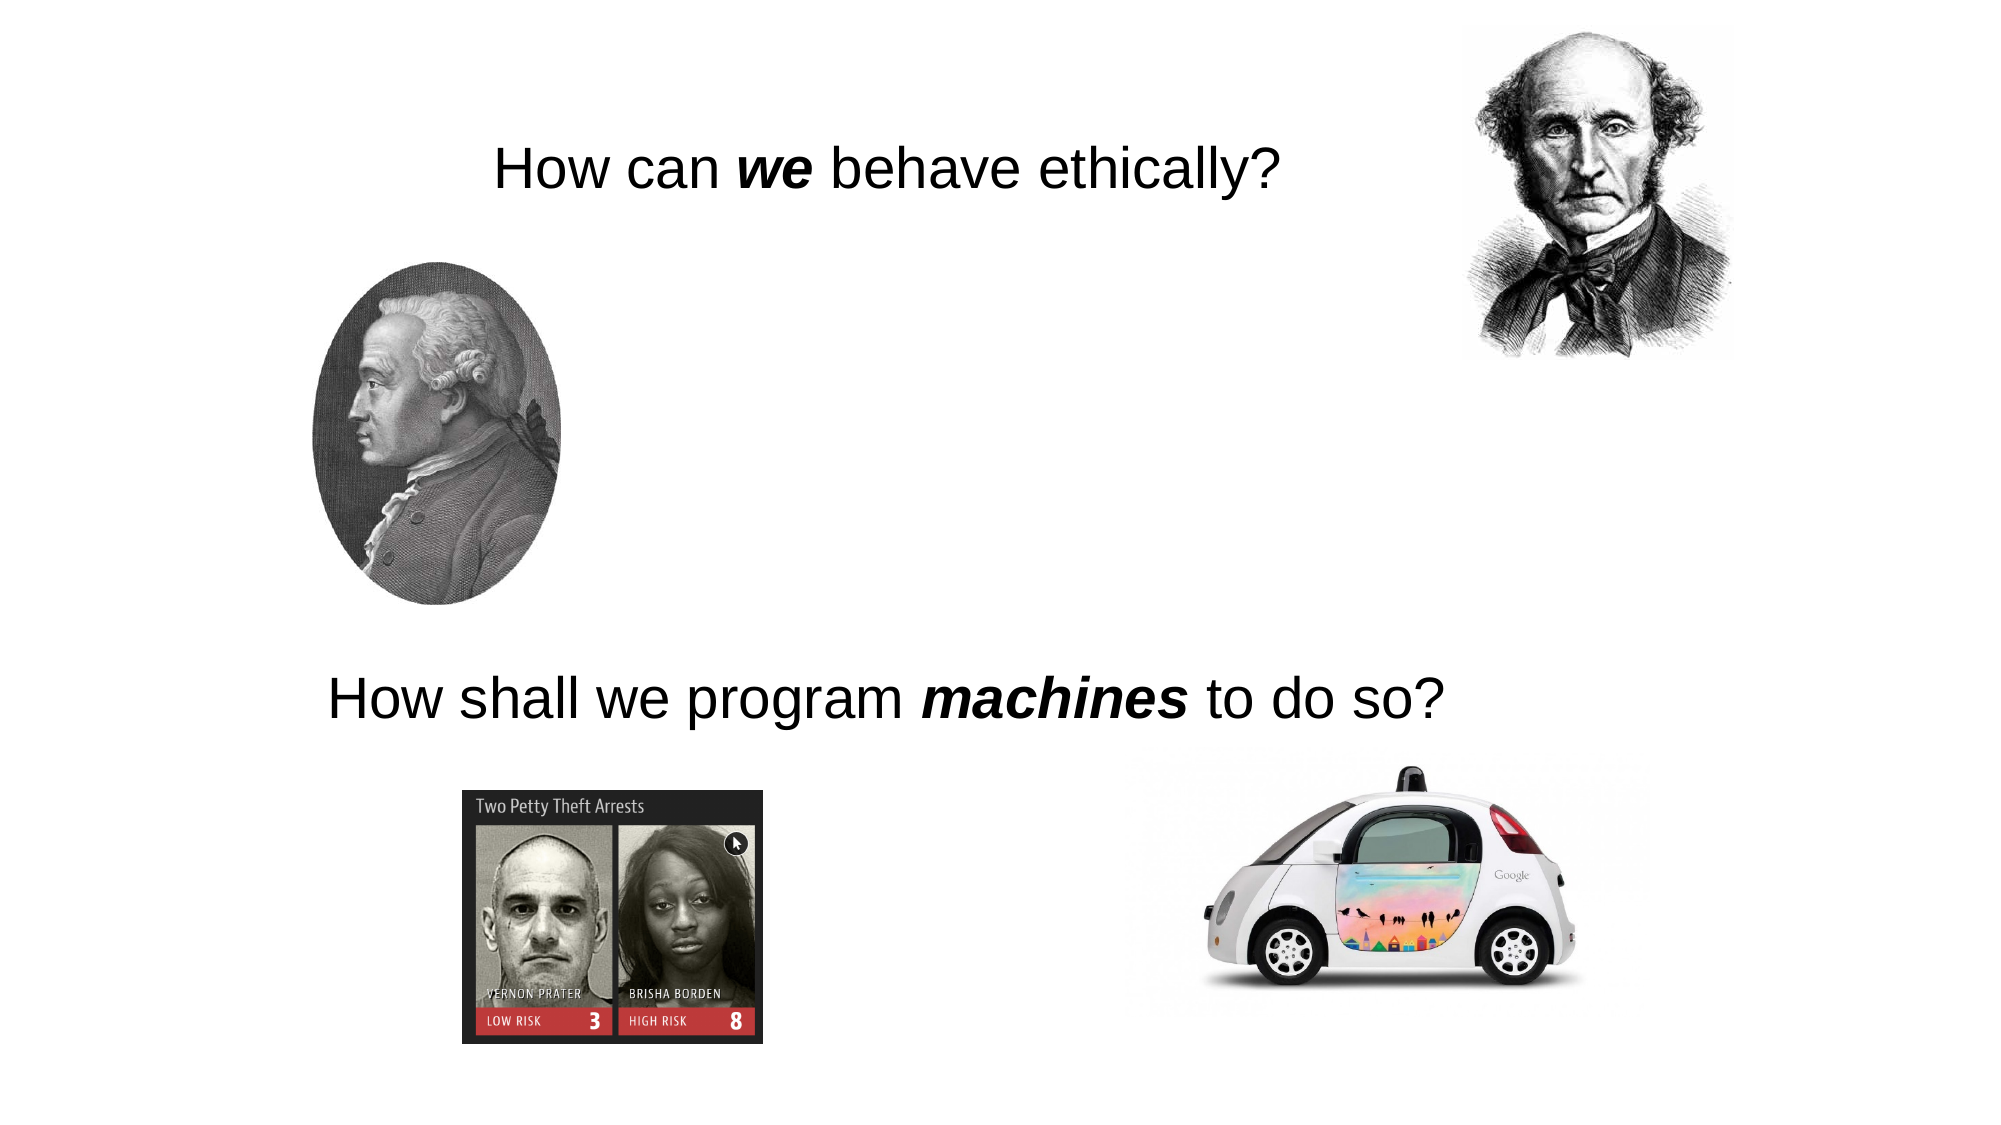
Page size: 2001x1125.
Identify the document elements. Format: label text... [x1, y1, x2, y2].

picture [462, 790, 763, 1044]
picture [1124, 747, 1651, 1017]
picture [1462, 25, 1735, 360]
text_box How can we behave ethically? How shall we program machines to do so? [312, 122, 1588, 738]
picture [312, 262, 562, 605]
